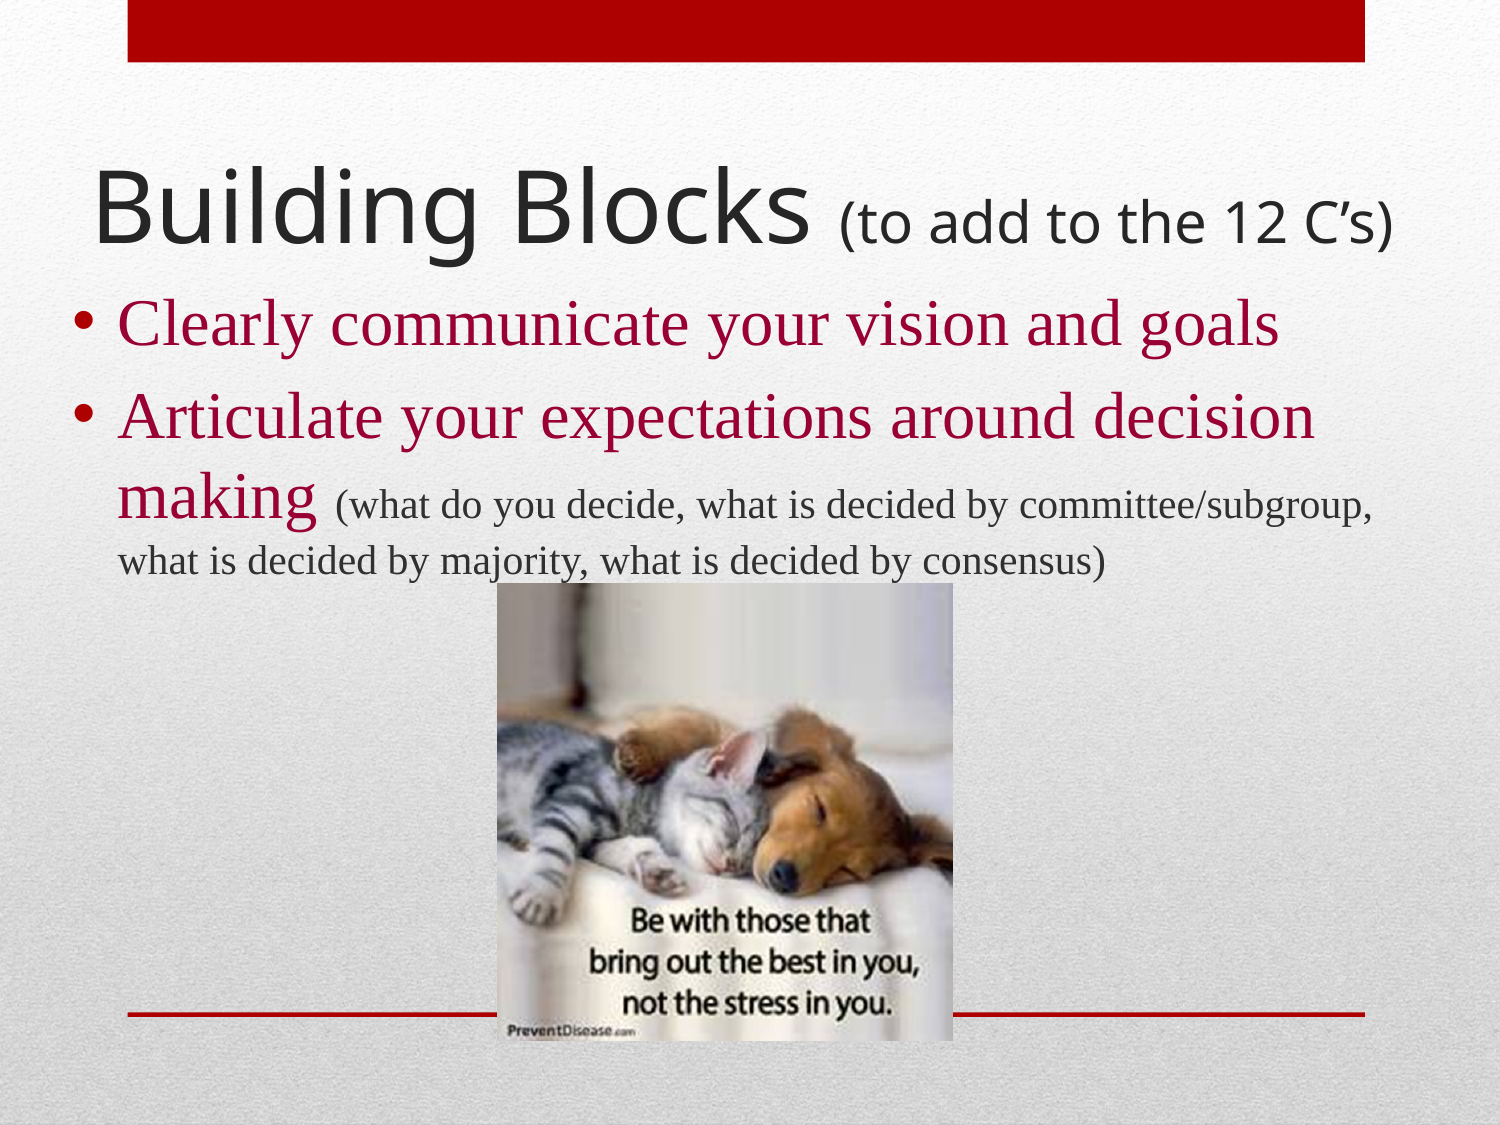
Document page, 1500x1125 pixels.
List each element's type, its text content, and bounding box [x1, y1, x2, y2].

list Clearly communicate your vision and goals Articulate your expectations around decision making (what do you decide, what is decided by committee/subgroup, what is decided by majority, what is decided by consensus) [57, 271, 1445, 629]
title Building Blocks (to add to the 12 C’s) [75, 109, 1425, 271]
picture [496, 582, 954, 1041]
